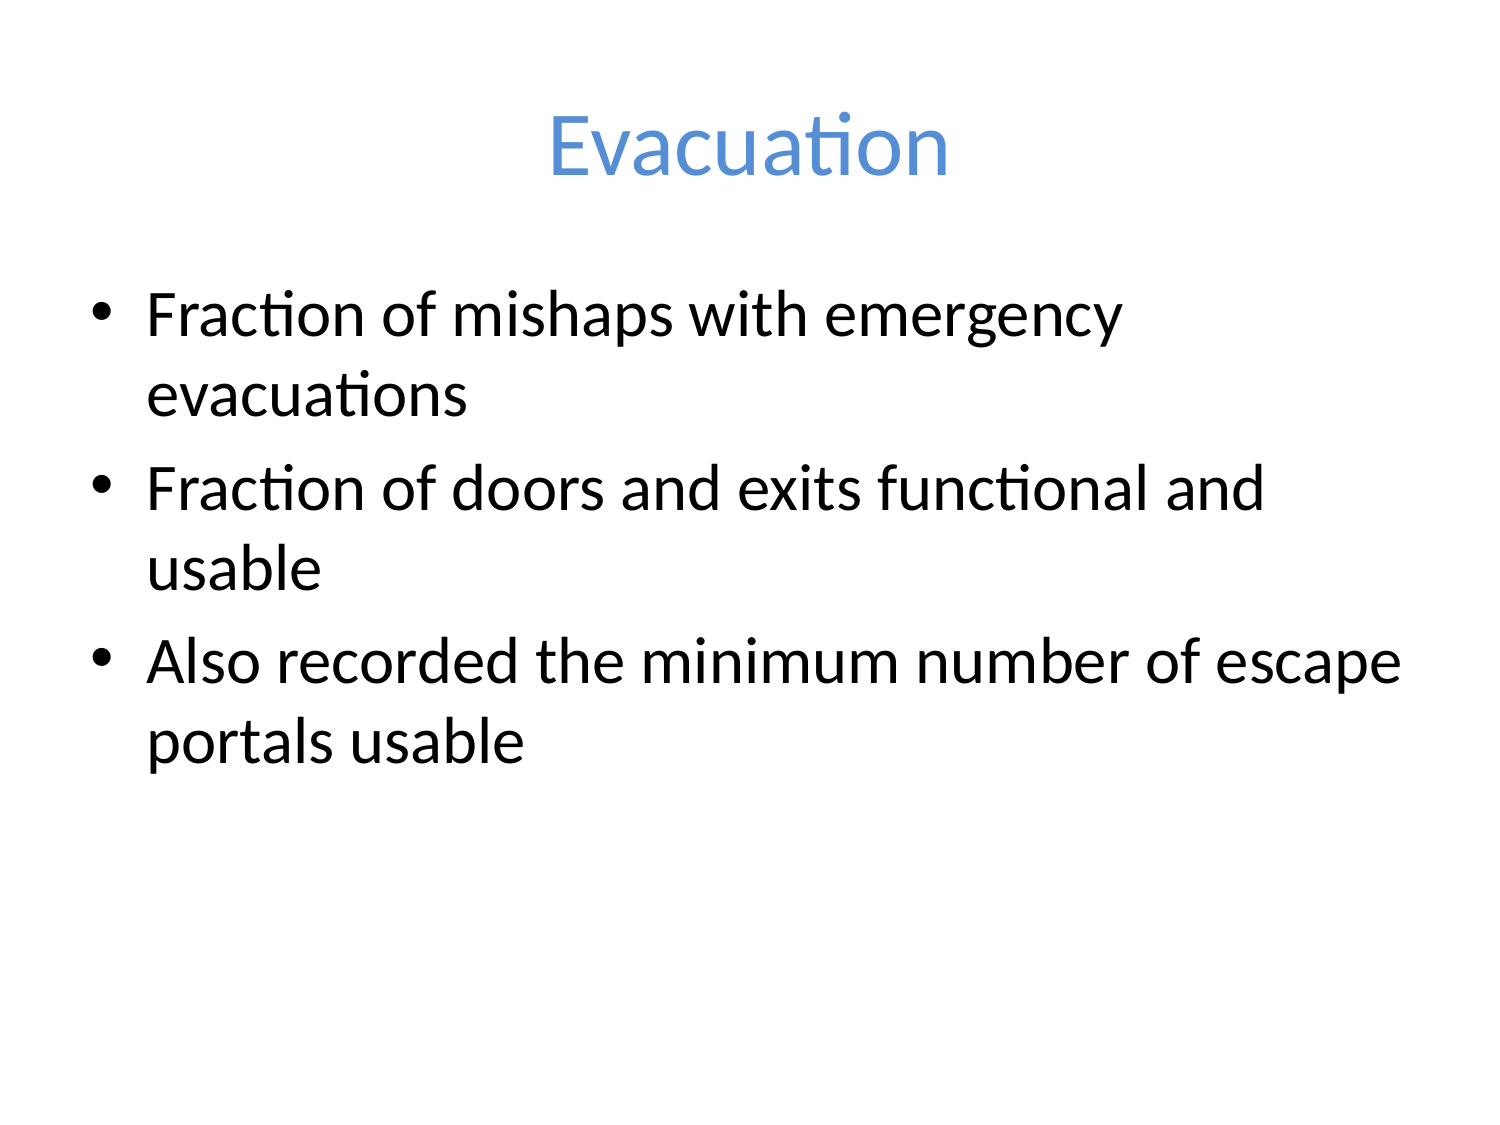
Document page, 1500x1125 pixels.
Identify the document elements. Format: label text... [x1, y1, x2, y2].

title Evacuation [75, 45, 1425, 233]
list Fraction of mishaps with emergency evacuations Fraction of doors and exits functional and usable Also recorded the minimum number of escape portals usable [75, 262, 1425, 1005]
